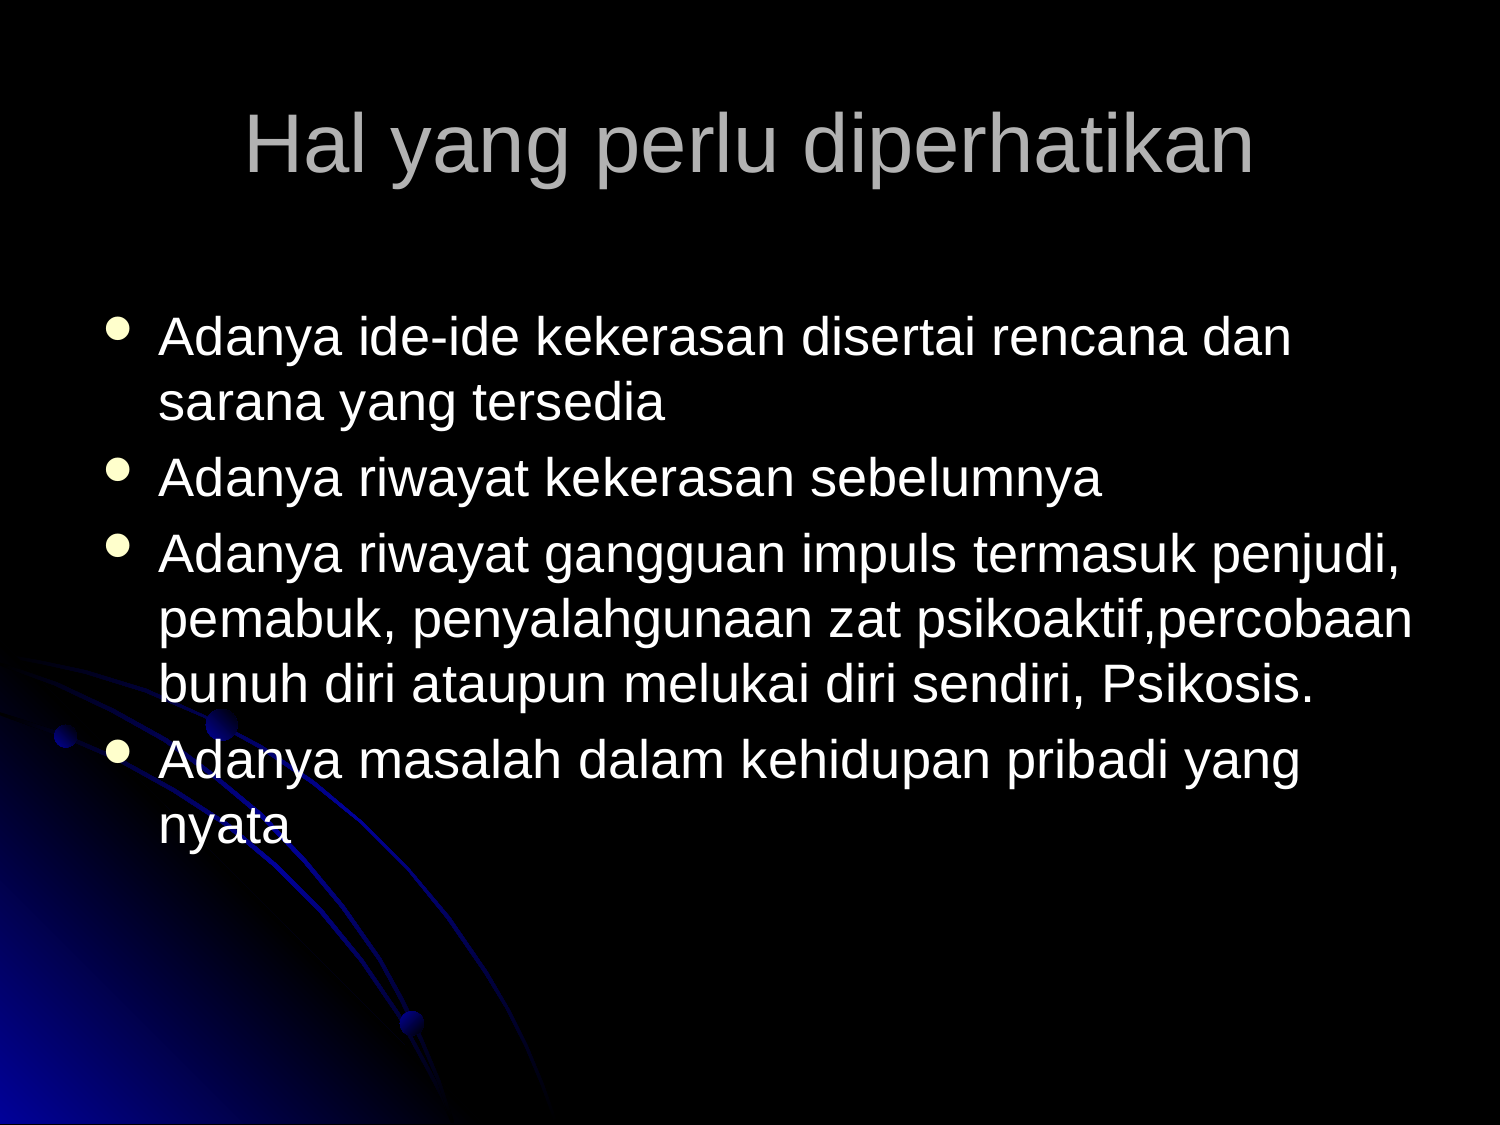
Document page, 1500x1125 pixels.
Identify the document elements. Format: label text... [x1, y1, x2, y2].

title Hal yang perlu diperhatikan [74, 45, 1426, 233]
list Adanya ide-ide kekerasan disertai rencana dan sarana yang tersedia Adanya riwayat kekerasan sebelumnya Adanya riwayat gangguan impuls termasuk penjudi, pemabuk, penyalahgunaan zat psikoaktif,percobaan bunuh diri ataupun melukai diri sendiri, Psikosis. Adanya masalah dalam kehidupan pribadi yang nyata [87, 294, 1438, 1038]
